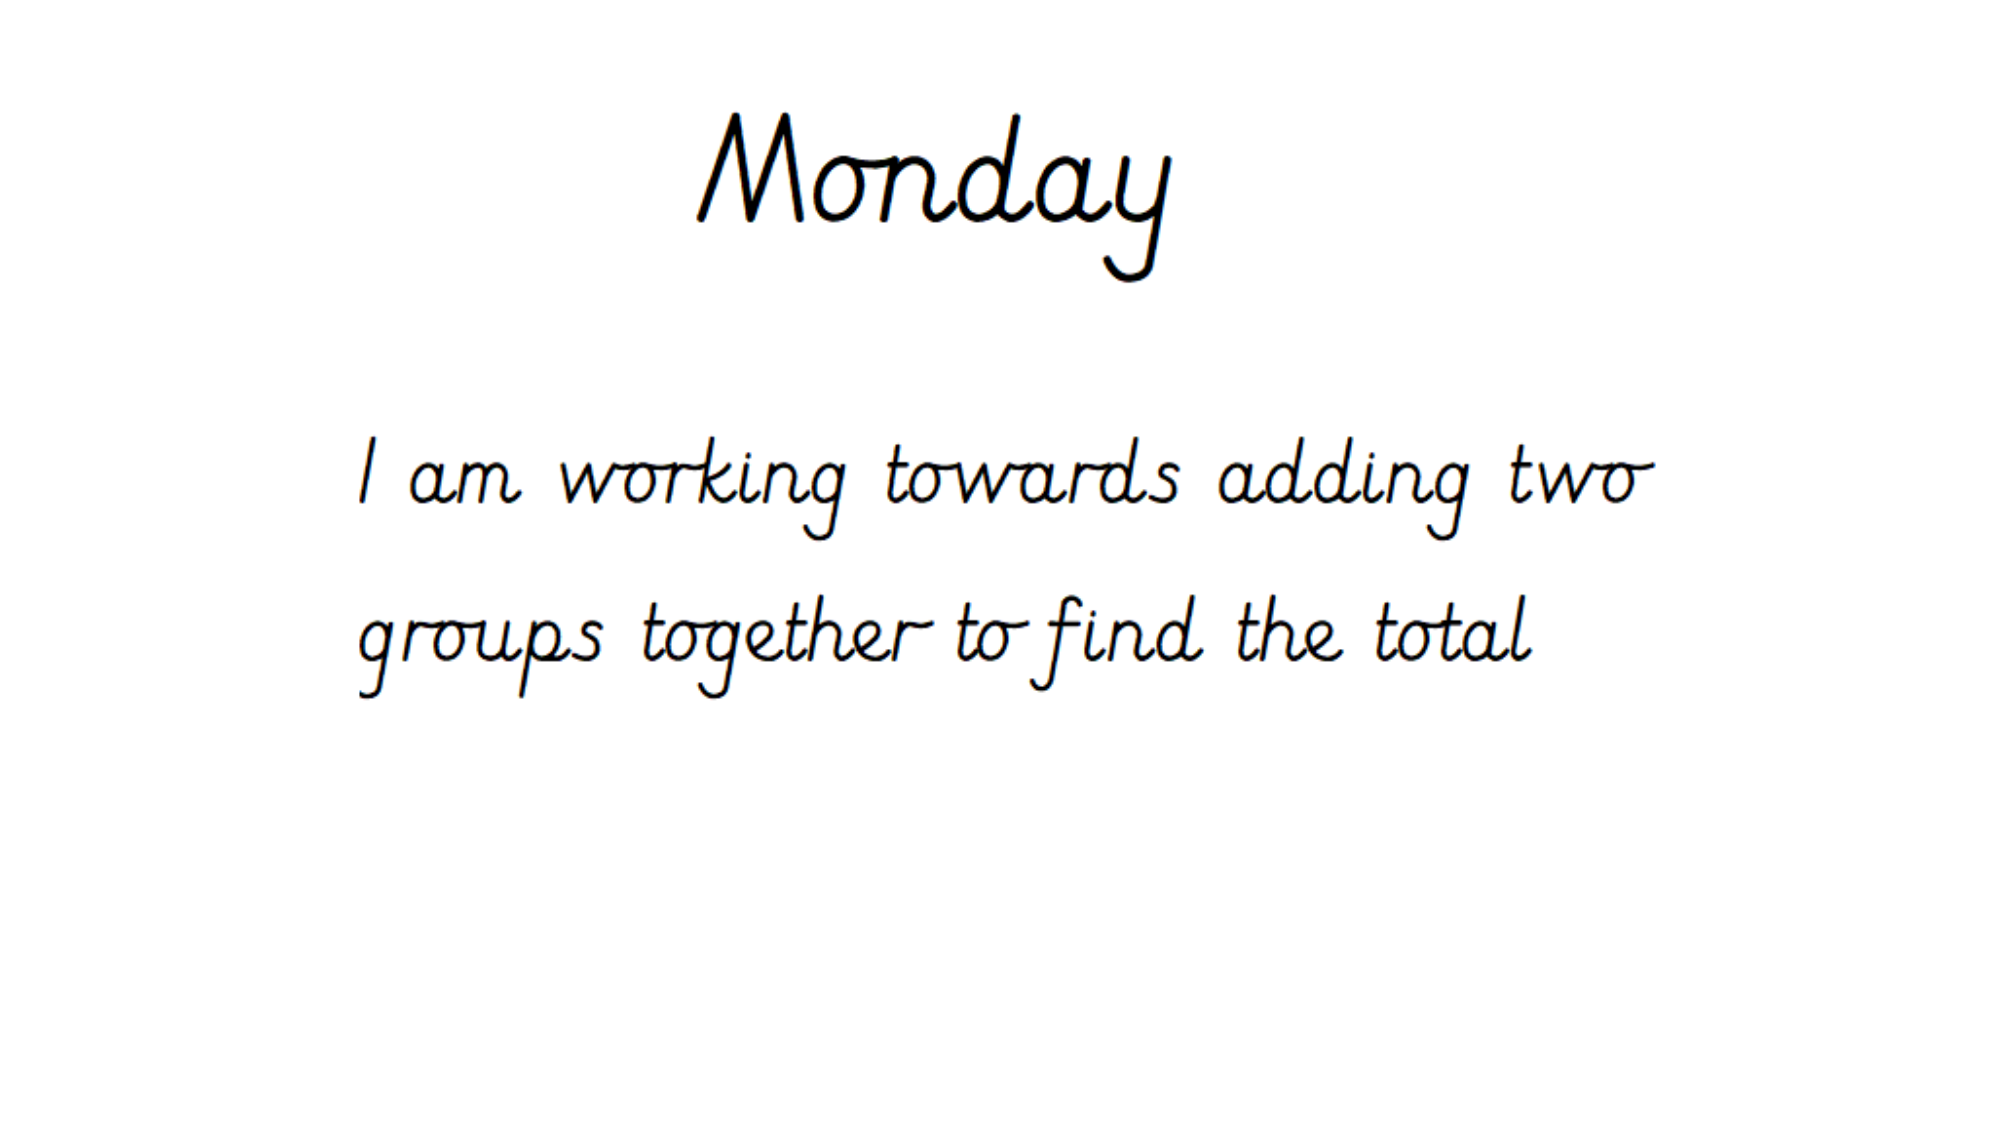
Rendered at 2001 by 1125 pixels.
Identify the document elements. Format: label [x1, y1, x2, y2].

picture [247, 90, 1691, 847]
